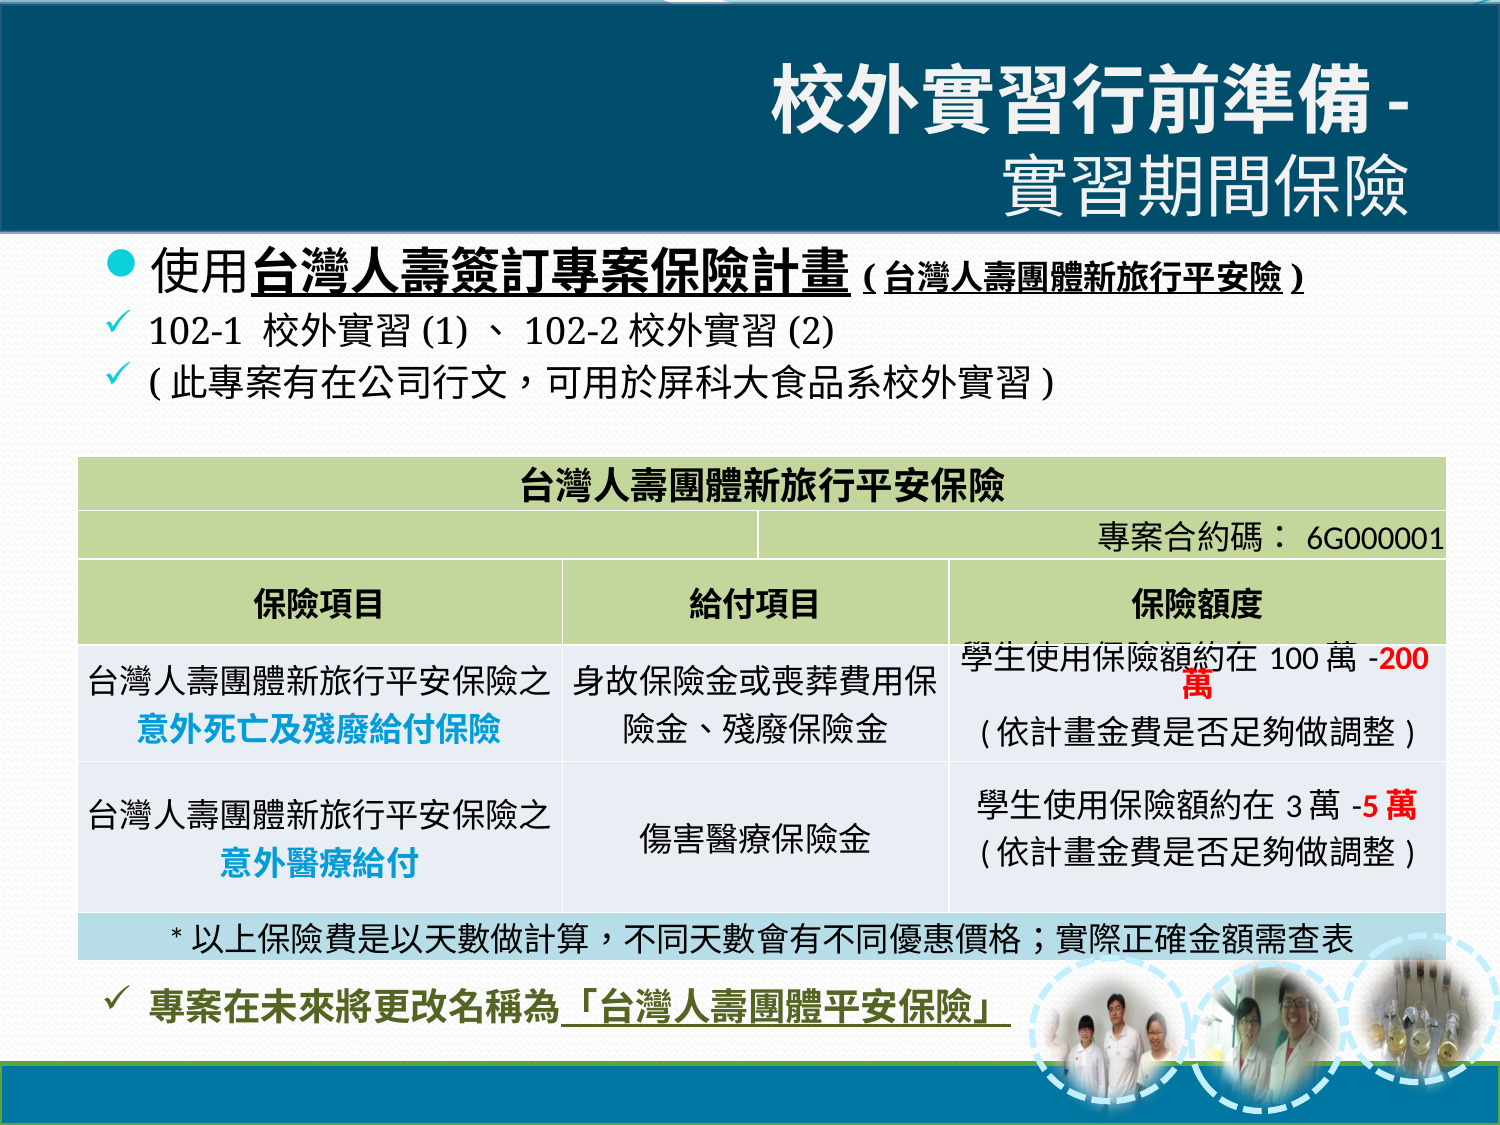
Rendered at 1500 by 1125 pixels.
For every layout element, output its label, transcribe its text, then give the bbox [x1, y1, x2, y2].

table_cell [1027, 976, 1031, 1036]
table_cell 給付項目 [563, 560, 948, 644]
table_cell 保險項目 [78, 560, 562, 644]
table_cell 專案合約碼：6G000001 [759, 511, 1446, 558]
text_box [1033, 940, 1500, 1123]
table_cell [78, 511, 757, 558]
text_box 校外實習行前準備- 實習期間保險 [74, 45, 1425, 233]
text_box [0, 1061, 1027, 1125]
table_cell 10 [1027, 944, 1033, 960]
table_cell 台灣人壽團體新旅行平安保險之 意外死亡及殘廢給付保險 [78, 646, 562, 761]
table_header 二 [1027, 1061, 1031, 1125]
table_cell 傷害醫療保險金 [563, 762, 948, 912]
list 使用台灣人壽簽訂專案保險計畫(台灣人壽團體新旅行平安險) 102-1 校外實習(1)、102-2校外實習(2) (此專案有在公司行文，可用於屏科大食品系校外實習) [88, 231, 1439, 455]
table_cell *以上保險費是以天數做計算，不同天數會有不同優惠價格；實際正確金額需查表 [78, 913, 1446, 960]
table_cell 台灣人壽團體新旅行平安保險之 意外醫療給付 [78, 762, 562, 912]
table_cell 學生使用保險額約在3萬-5萬 (依計畫金費是否足夠做調整) [950, 762, 1446, 912]
table_header 台灣人壽團體新旅行平安保險 [78, 457, 1446, 510]
table_cell 保險額度 [950, 560, 1446, 644]
text_box [0, 2, 1500, 234]
table_cell 學生使用保險額約在100萬-200萬 (依計畫金費是否足夠做調整) [950, 646, 1446, 761]
table_cell 身故保險金或喪葬費用保險金、殘廢保險金 [563, 646, 948, 761]
text_box 專案在未來將更改名稱為「台灣人壽團體平安保險」 [86, 976, 1027, 1036]
